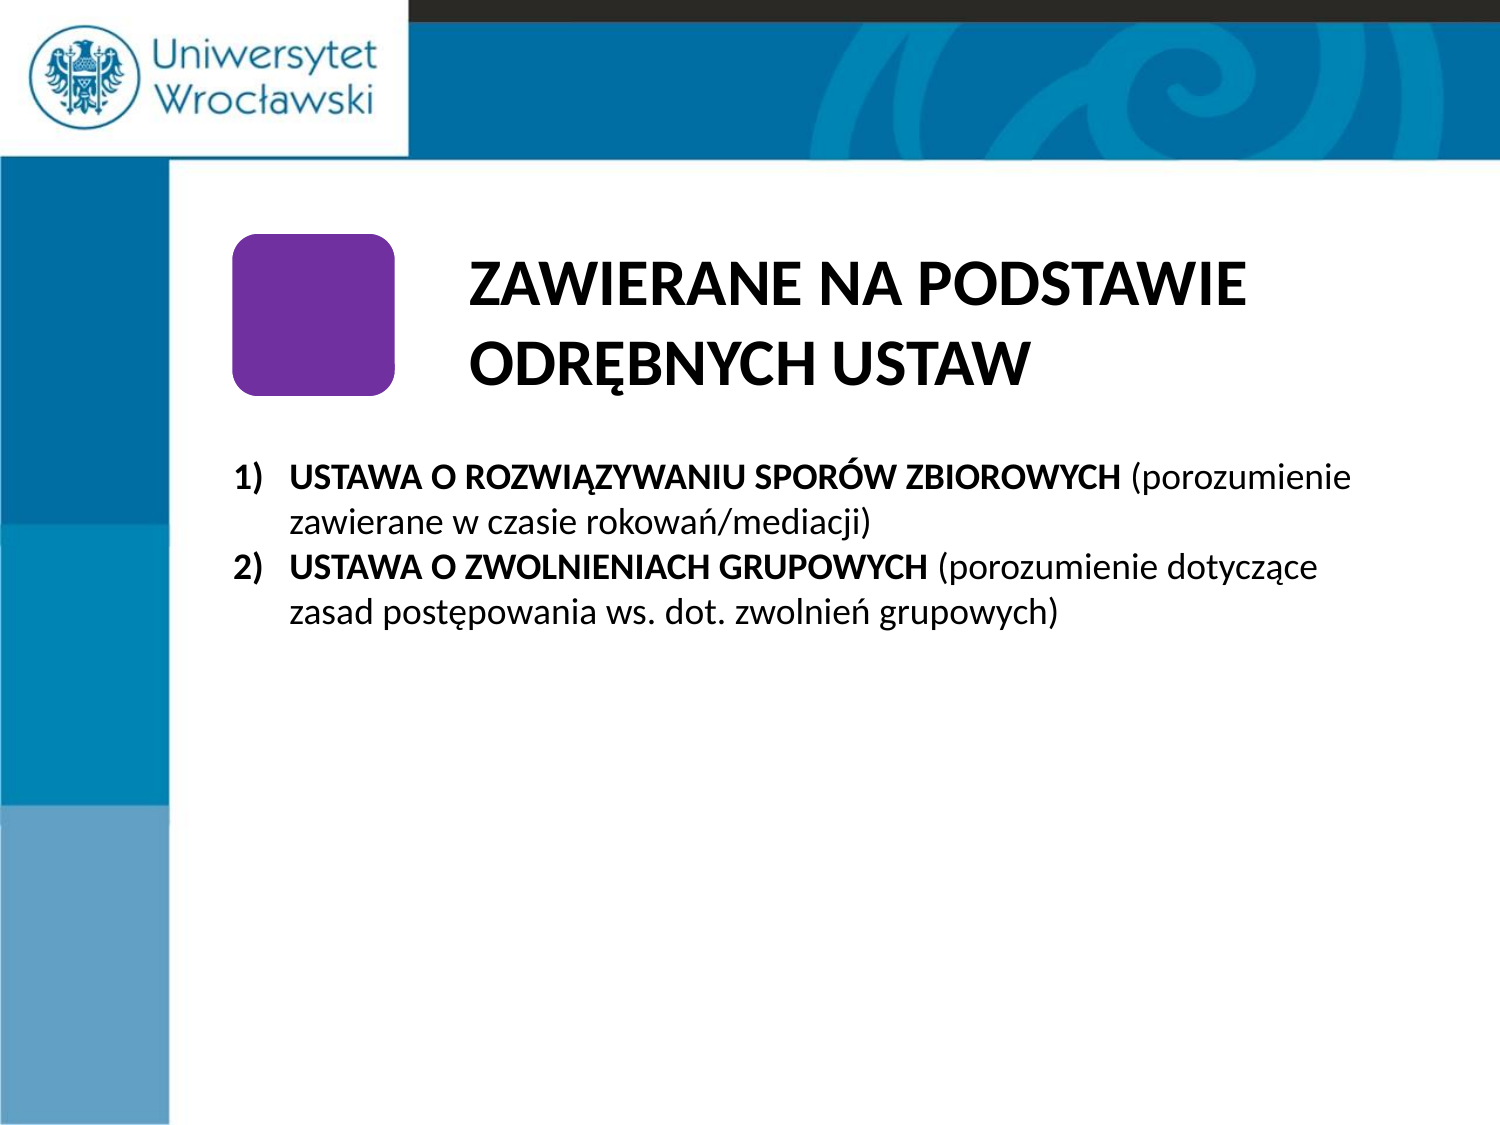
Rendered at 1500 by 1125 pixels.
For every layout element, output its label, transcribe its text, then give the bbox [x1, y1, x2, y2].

text_box ZAWIERANE NA PODSTAWIE ODRĘBNYCH USTAW [454, 231, 1412, 407]
text_box USTAWA O ROZWIĄZYWANIU SPORÓW ZBIOROWYCH (porozumienie zawierane w czasie rokowań/mediacji) USTAWA O ZWOLNIENIACH GRUPOWYCH (porozumienie dotyczące zasad postępowania ws. dot. zwolnień grupowych) [218, 444, 1424, 685]
text_box [228, 229, 399, 401]
picture [0, 0, 1500, 1125]
